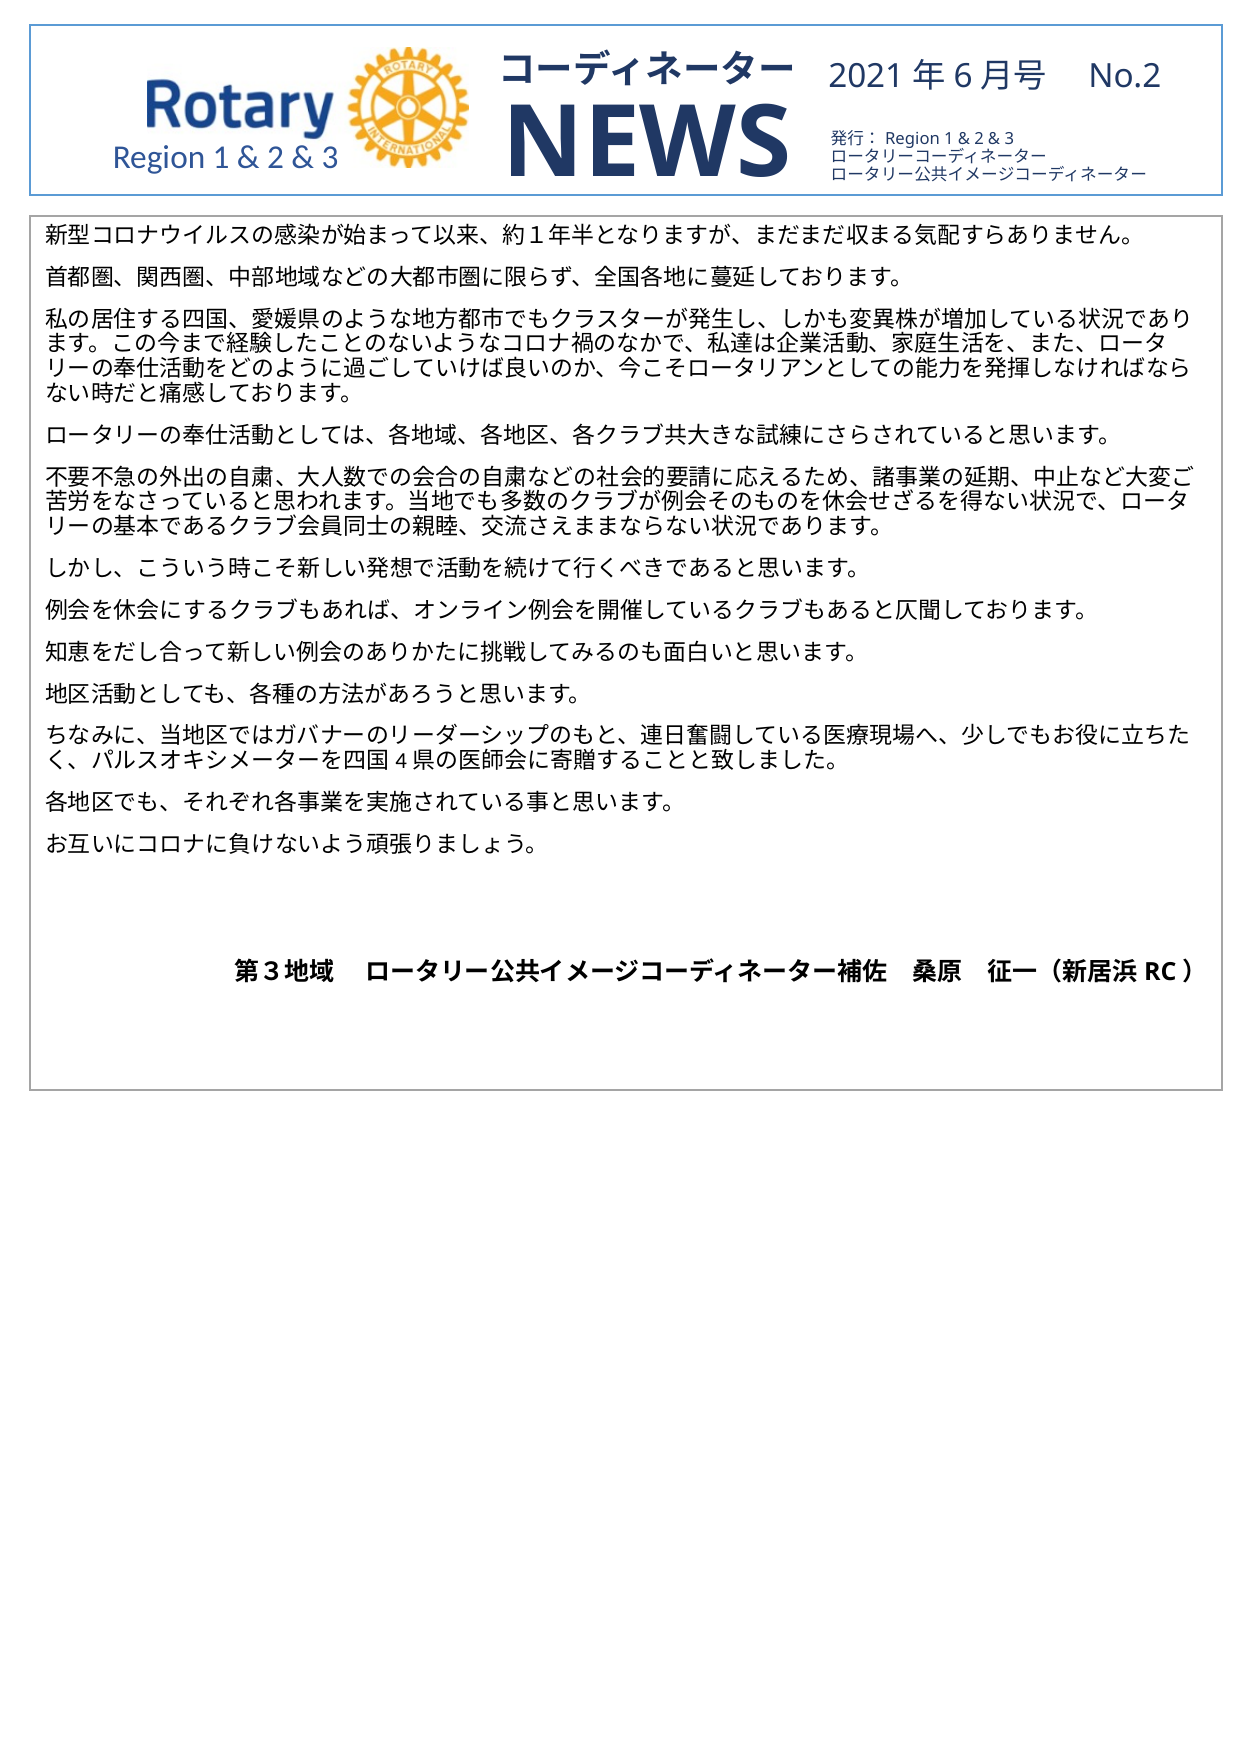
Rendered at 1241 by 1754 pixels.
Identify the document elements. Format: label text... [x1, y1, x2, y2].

list 新型コロナウイルスの感染が始まって以来、約１年半となりますが、まだまだ収まる気配すらありません。 首都圏、関西圏、中部地域などの大都市圏に限らず、全国各地に蔓延しております。 私の居住する四国、愛媛県のような地方都市でもクラスターが発生し、しかも変異株が増加している状況であります。この今まで経験したことのないようなコロナ禍のなかで、私達は企業活動、家庭生活を、また、ロータリーの奉仕活動をどのように過ごしていけば良いのか、今こそロータリアンとしての能力を発揮しなければならない時だと痛感しております。 ロータリーの奉仕活動としては、各地域、各地区、各クラブ共大きな試練にさらされていると思います。 不要不急の外出の自粛、大人数での会合の自粛などの社会的要請に応えるため、諸事業の延期、中止など大変ご苦労をなさっていると思われます。当地でも多数のクラブが例会そのものを休会せざるを得ない状況で、ロータリーの基本であるクラブ会員同士の親睦、交流さえままならない状況であります。 しかし、こういう時こそ新しい発想で活動を続けて行くべきであると思います。 例会を休会にするクラブもあれば、オンライン例会を開催しているクラブもあると仄聞しております。 知恵をだし合って新しい例会のありかたに挑戦してみるのも面白いと思います。 地区活動としても、各種の方法があろうと思います。 ちなみに、当地区ではガバナーのリーダーシップのもと、連日奮闘している医療現場へ、少しでもお役に立ちたく、パルスオキシメーターを四国4県の医師会に寄贈することと致しました。 各地区でも、それぞれ各事業を実施されている事と思います。 お互いにコロナに負けないよう頑張りましょう。 第３地域 ロータリー公共イメージコーディネーター補佐 桑原 征一（新居浜RC） [29, 215, 1223, 1091]
list 発行：Region 1 & 2 & 3 ロータリーコーディネーター ロータリー公共イメージコーディネーター [853, 123, 1172, 196]
list コーディネーター NEWS [441, 42, 853, 205]
text_box [29, 24, 1223, 196]
text_box Region 1 & 2 & 3 [98, 128, 372, 183]
list 2021年6月号 No.2 [853, 51, 1196, 87]
picture [147, 47, 469, 168]
